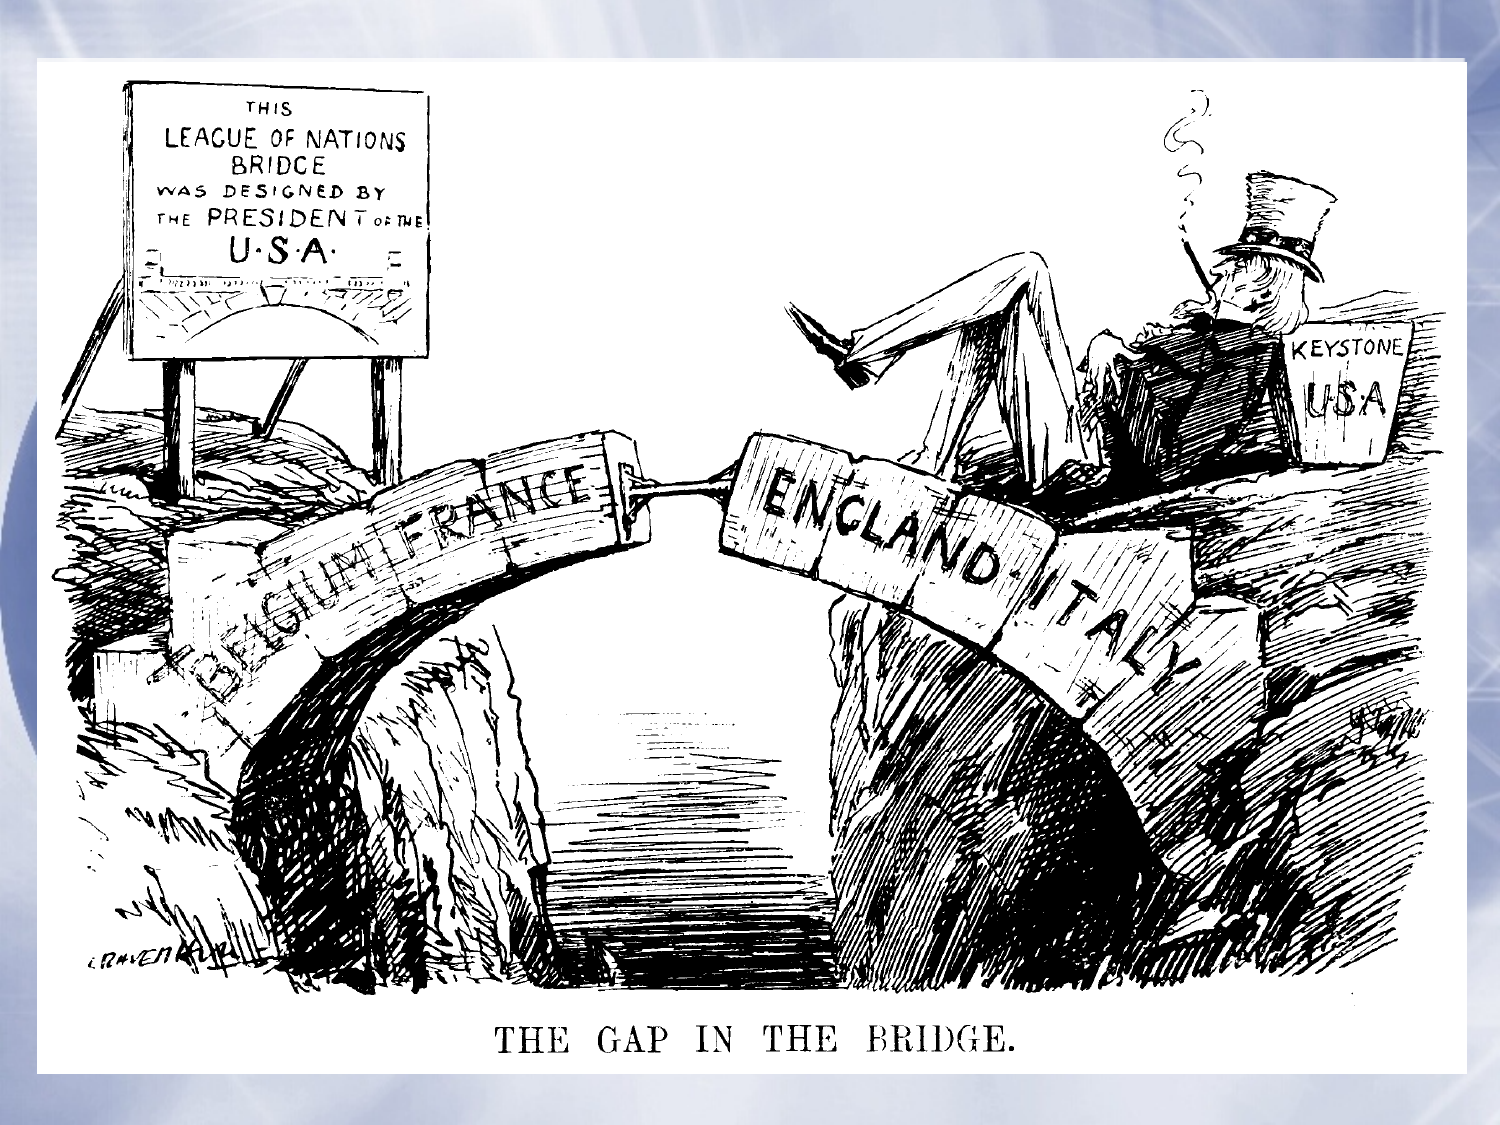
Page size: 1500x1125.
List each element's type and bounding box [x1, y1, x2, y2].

list [37, 62, 1467, 1075]
picture [0, 0, 1500, 1125]
